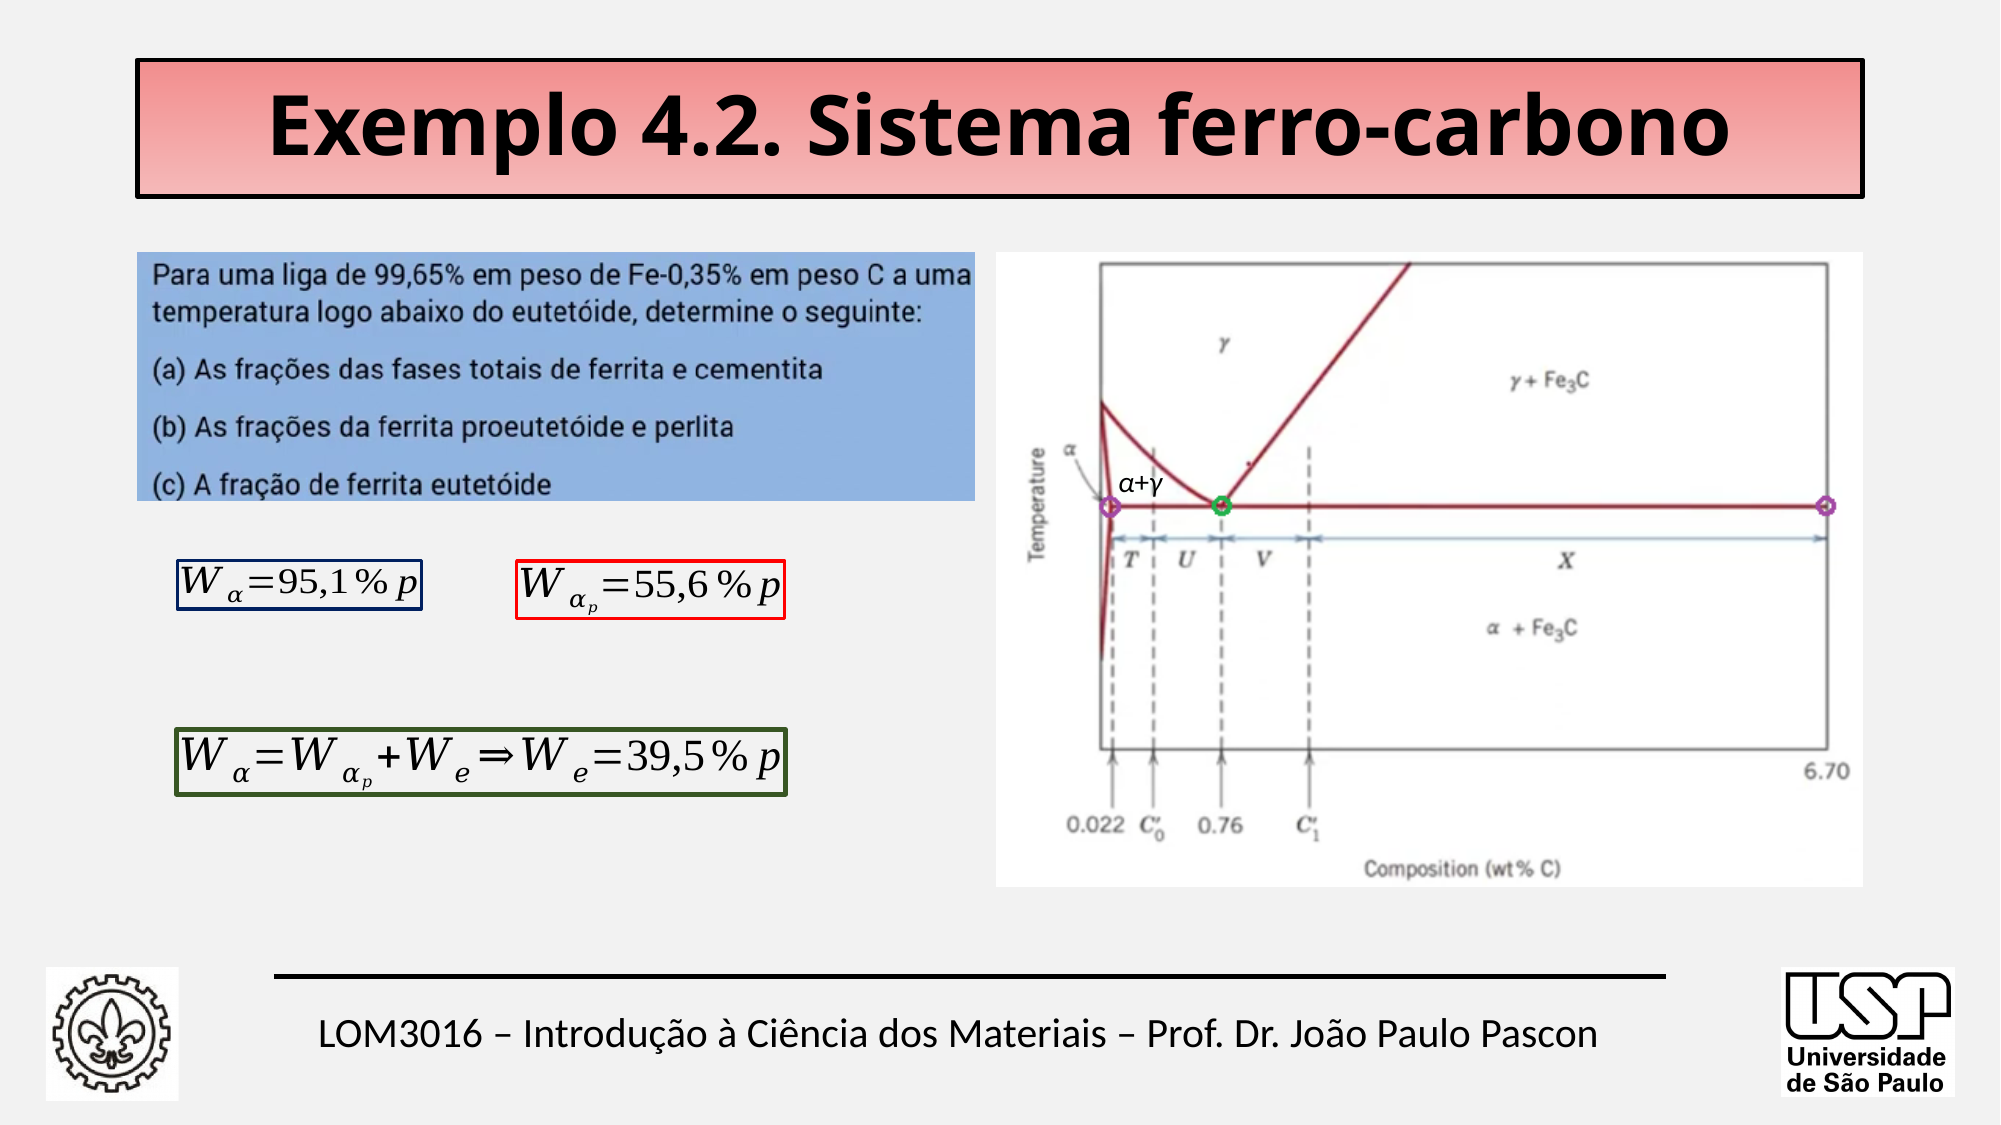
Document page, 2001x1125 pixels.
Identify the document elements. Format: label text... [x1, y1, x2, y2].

picture [996, 252, 1863, 887]
title Exemplo 4.2. Sistema ferro-carbono [137, 59, 1863, 197]
text_box LOM3016 – Introdução à Ciência dos Materiais – Prof. Dr. João Paulo Pascon [202, 998, 1716, 1064]
picture [45, 967, 179, 1101]
picture [137, 252, 975, 501]
picture [1781, 967, 1955, 1097]
